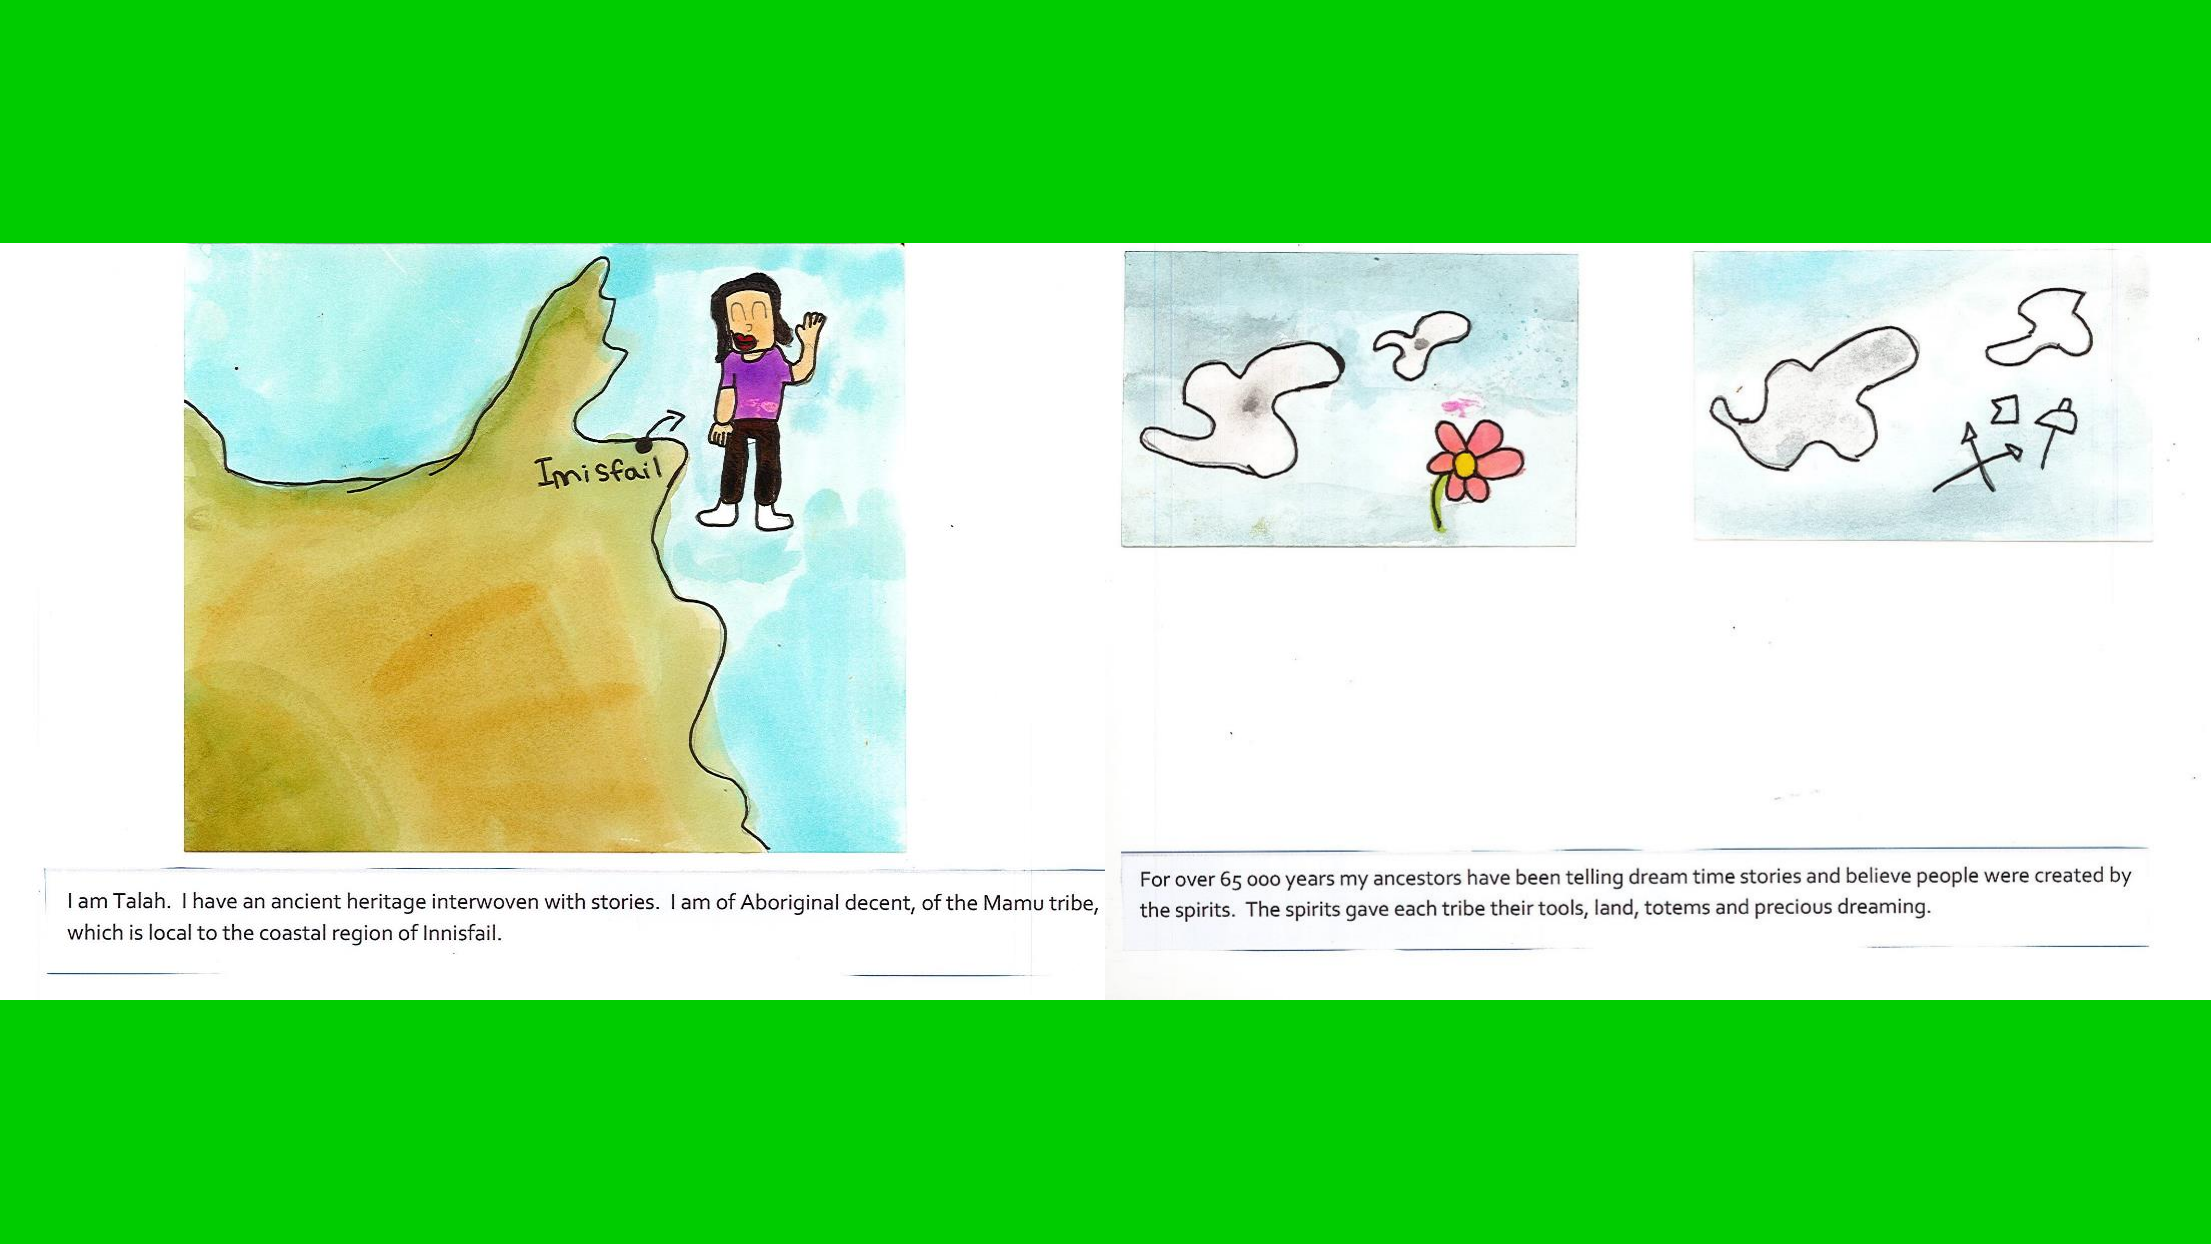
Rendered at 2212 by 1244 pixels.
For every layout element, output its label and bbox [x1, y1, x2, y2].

picture [0, 243, 2212, 1001]
